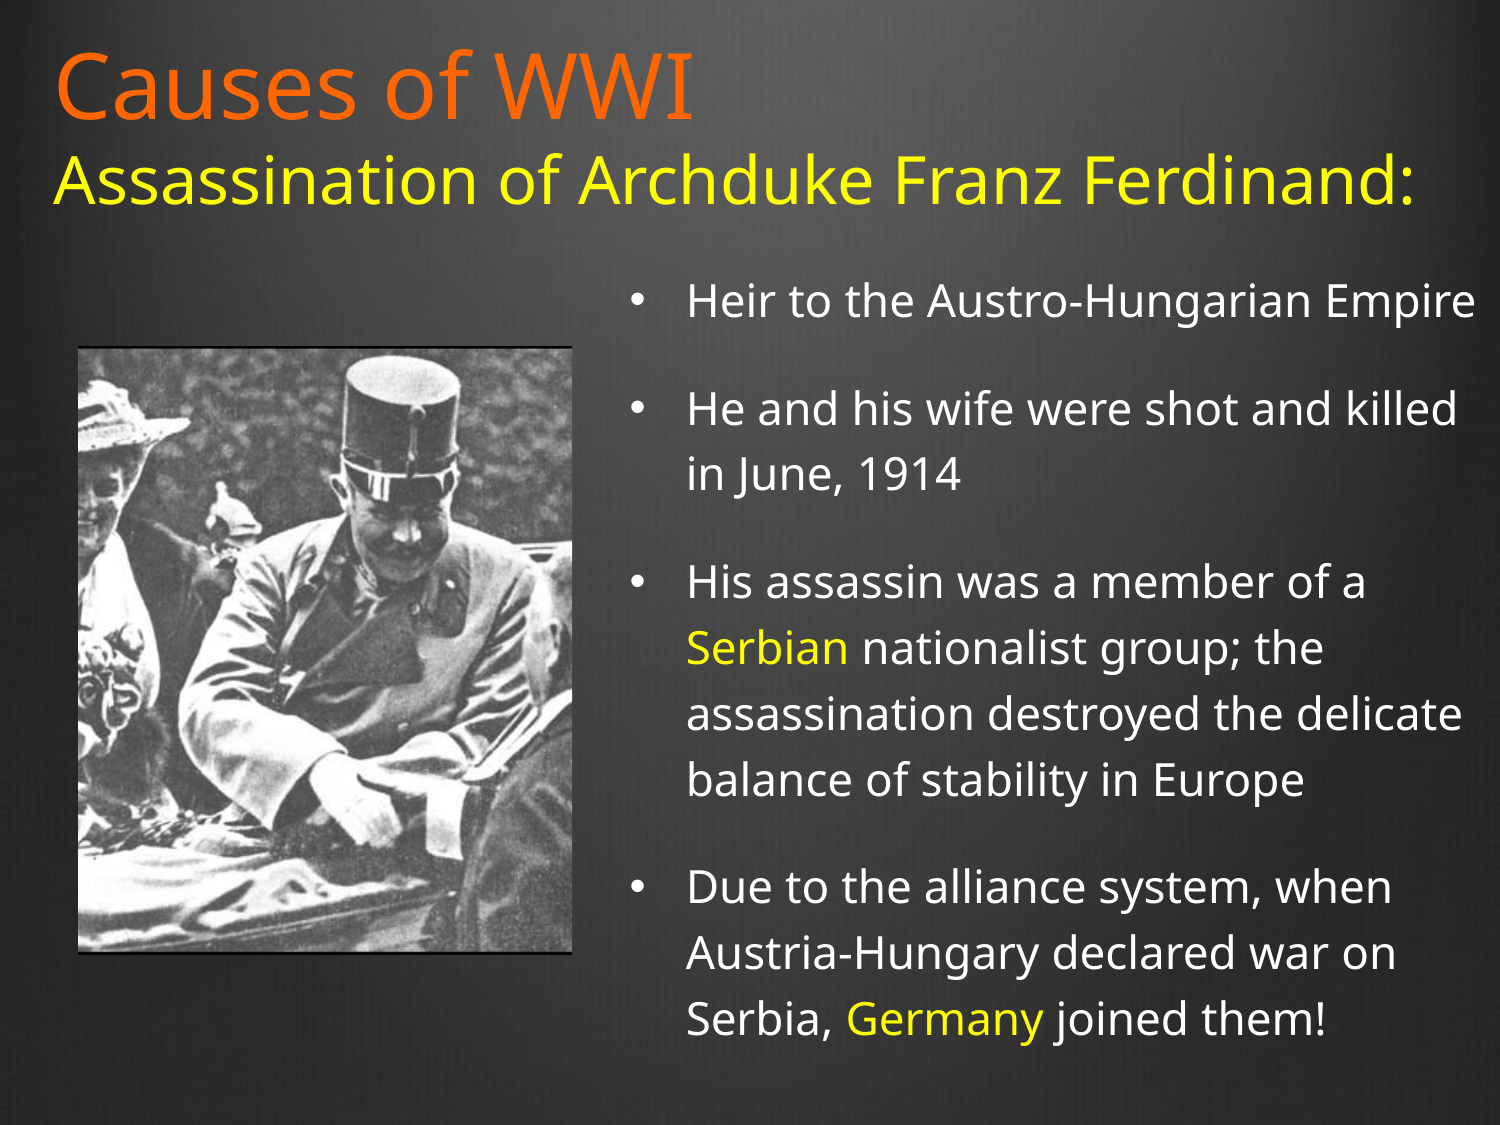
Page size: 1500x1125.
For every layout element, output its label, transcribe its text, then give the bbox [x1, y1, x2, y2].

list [78, 346, 573, 955]
title Causes of WWI Assassination of Archduke Franz Ferdinand: [38, 104, 1462, 221]
list Heir to the Austro-Hungarian Empire He and his wife were shot and killed in June, 1914 His assassin was a member of a Serbian nationalist group; the assassination destroyed the delicate balance of stability in Europe Due to the alliance system, when Austria-Hungary declared war on Serbia, Germany joined them! [614, 253, 1500, 1079]
